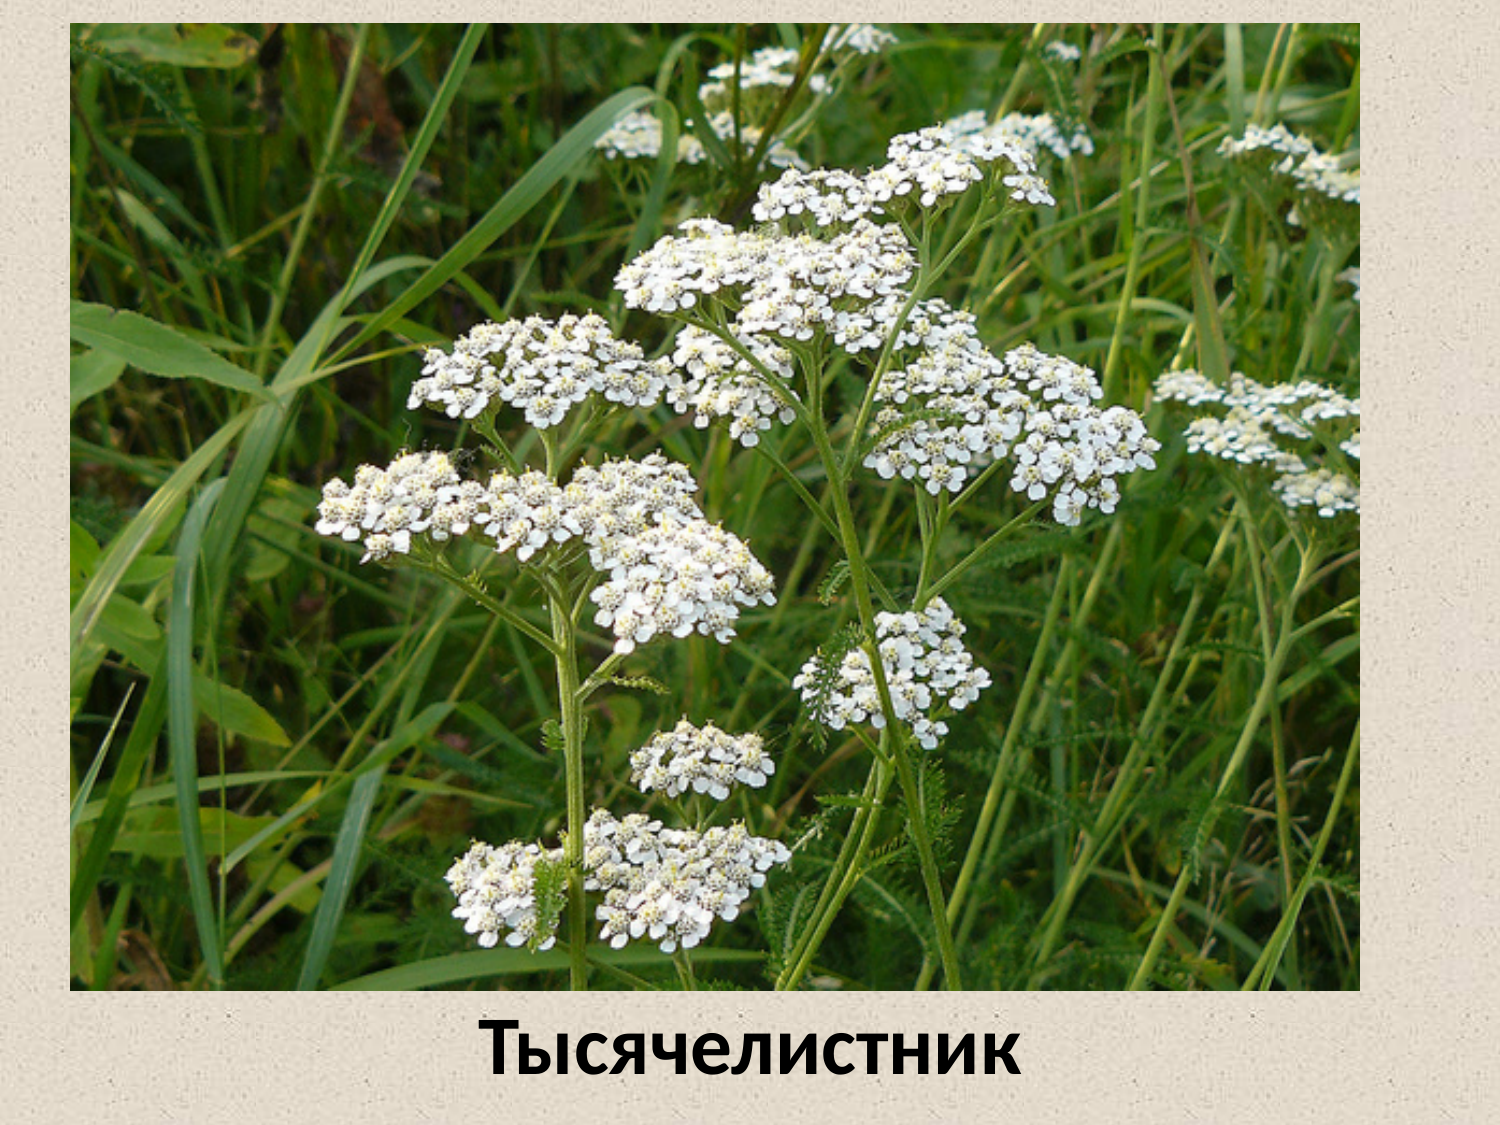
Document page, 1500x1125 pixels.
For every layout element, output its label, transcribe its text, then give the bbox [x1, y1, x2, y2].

picture [0, 0, 1500, 1125]
text_box Тысячелистник [363, 1000, 1137, 1100]
